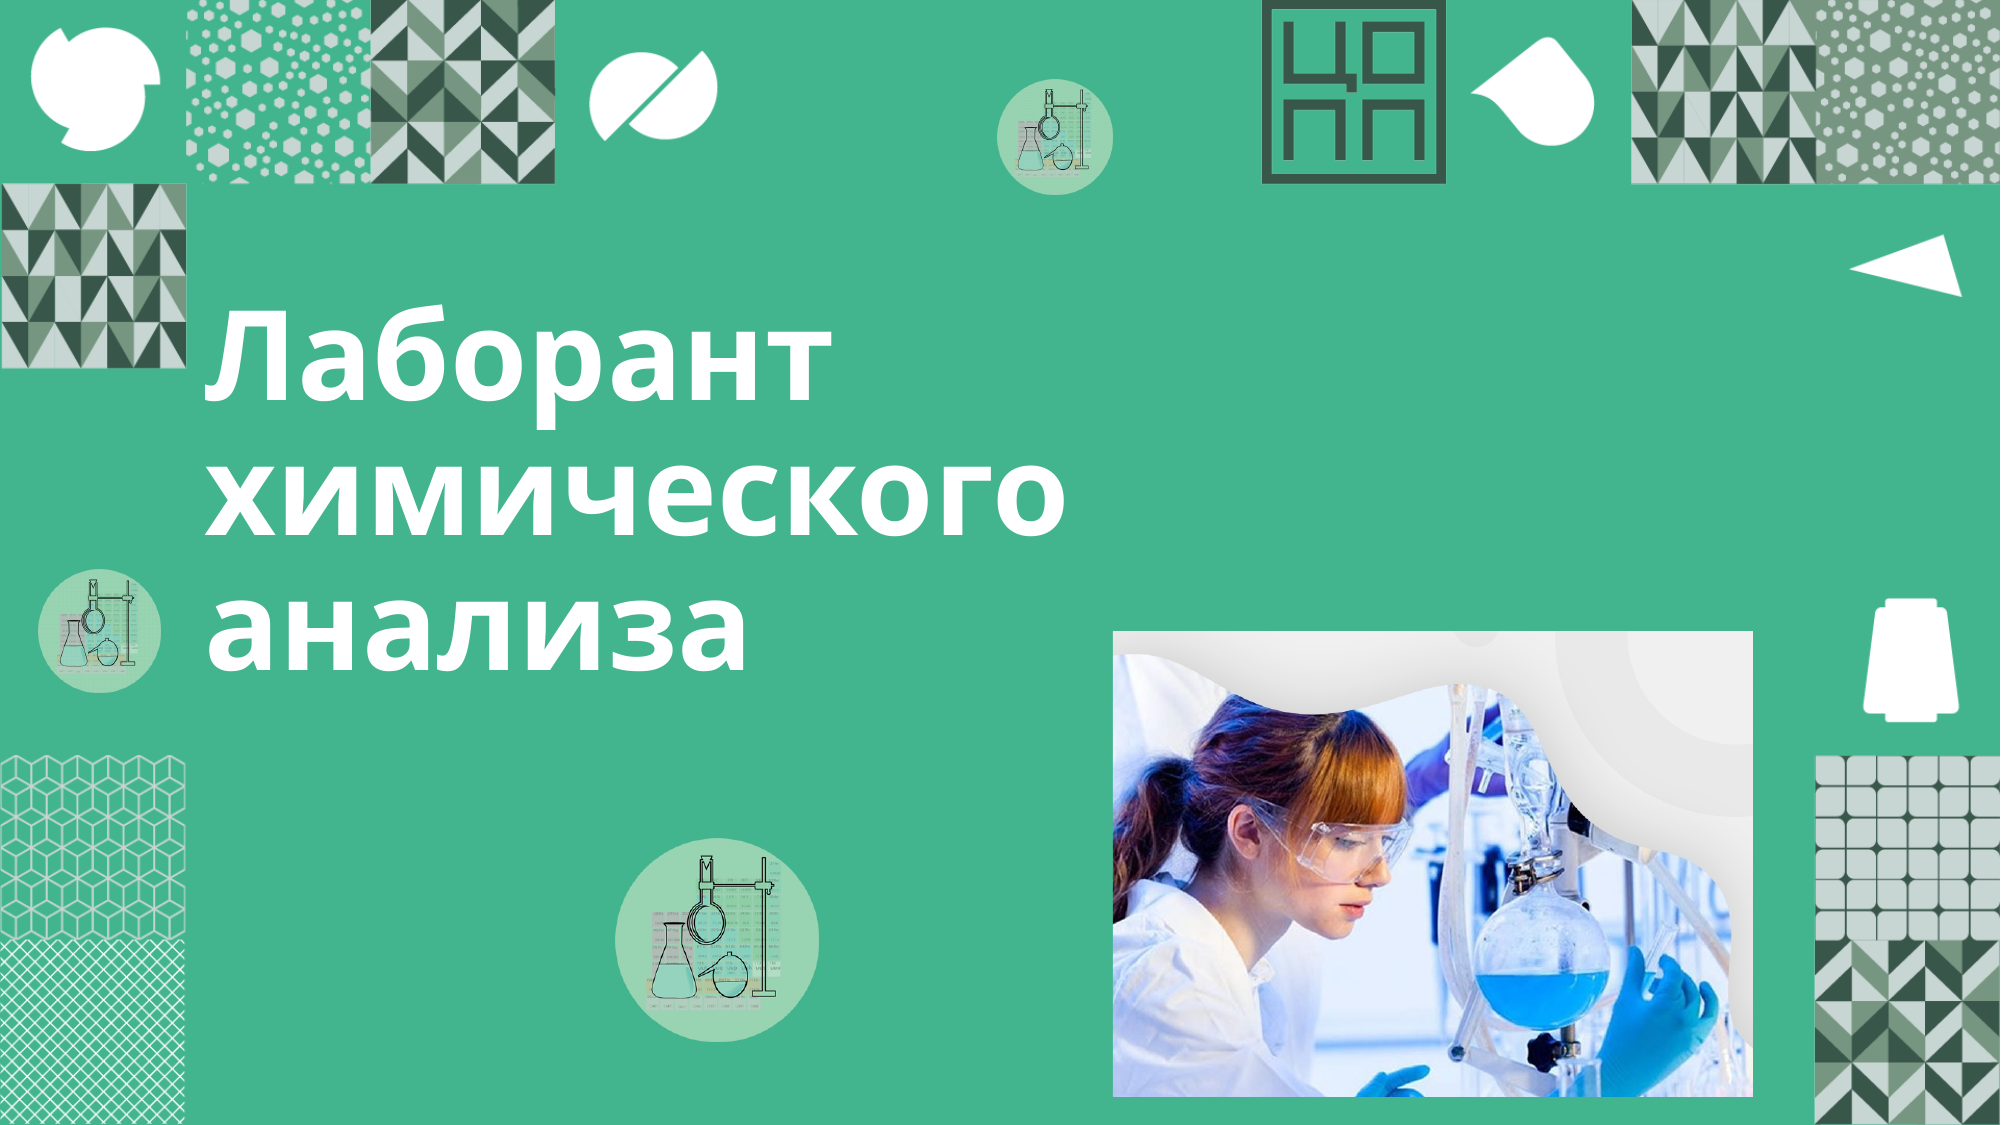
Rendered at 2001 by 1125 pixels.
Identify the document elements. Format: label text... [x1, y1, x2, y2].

picture [0, 0, 2000, 1125]
title Лаборант химического анализа [189, 237, 1324, 706]
